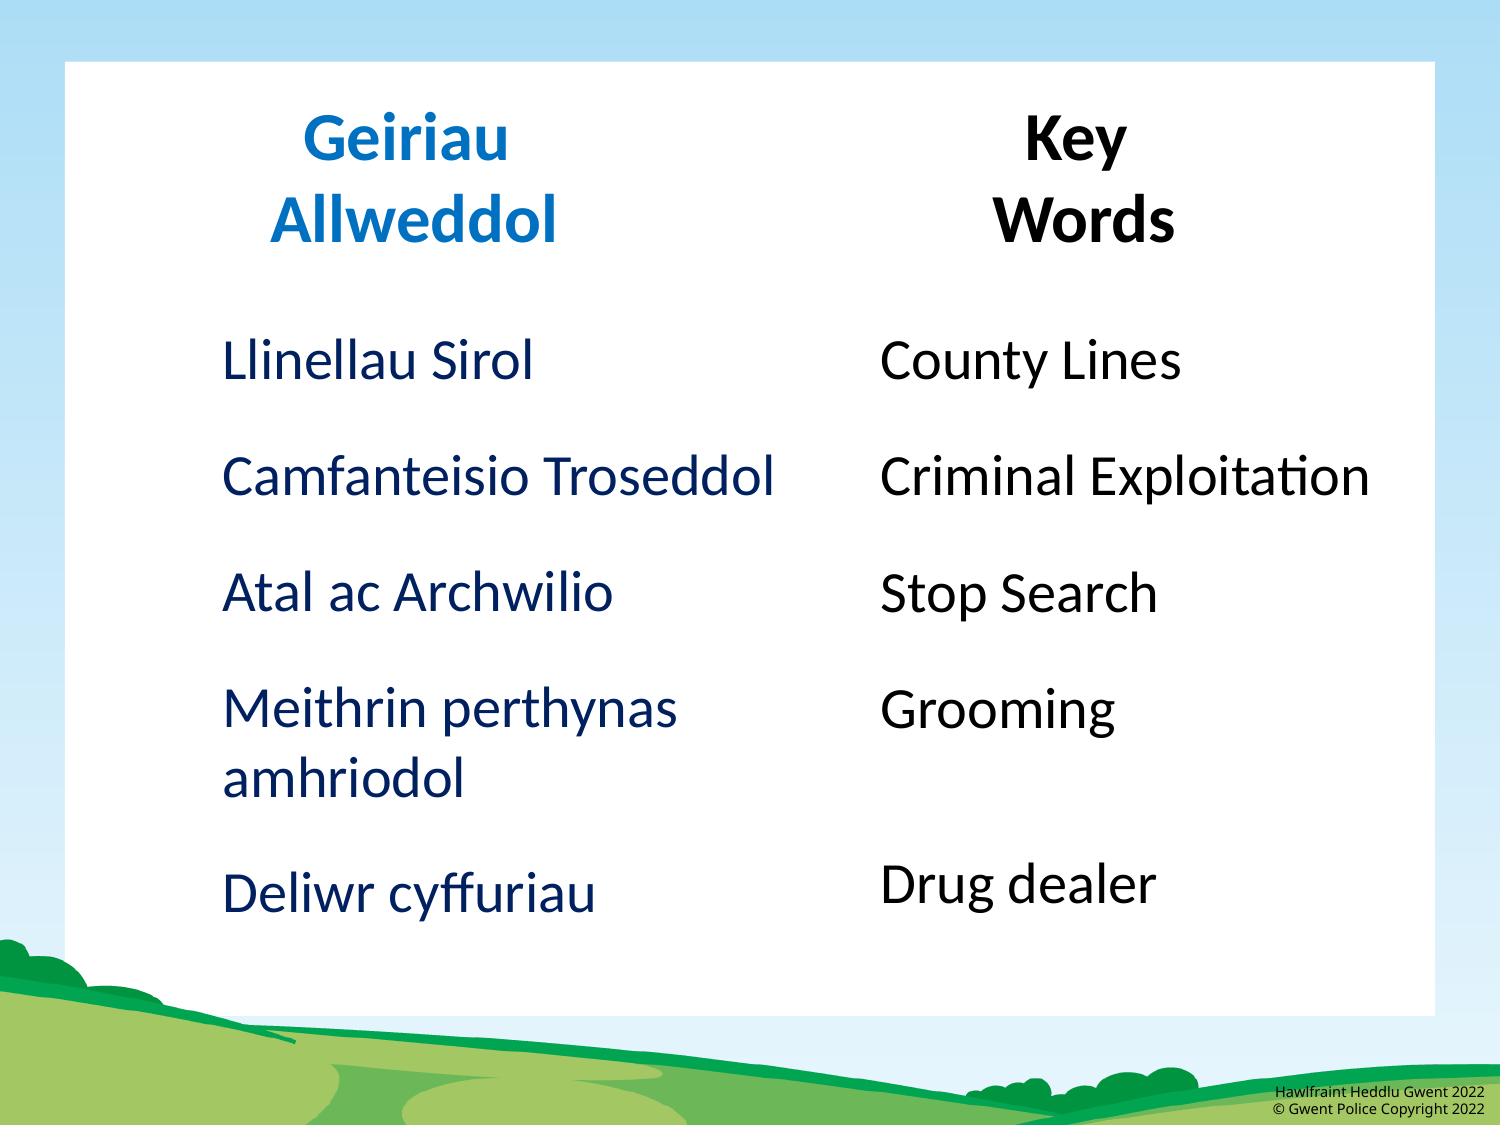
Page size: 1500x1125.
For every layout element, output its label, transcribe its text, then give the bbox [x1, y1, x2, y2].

list Llinellau Sirol Camfanteisio Troseddol Atal ac Archwilio Meithrin perthynas amhriodol Deliwr cyffuriau [207, 313, 819, 1031]
list Key Words [759, 83, 1409, 265]
picture [0, 903, 1500, 1125]
list Geiriau Allweddol [89, 83, 740, 265]
list County Lines Criminal Exploitation Stop Search Grooming Drug dealer [865, 313, 1409, 1031]
